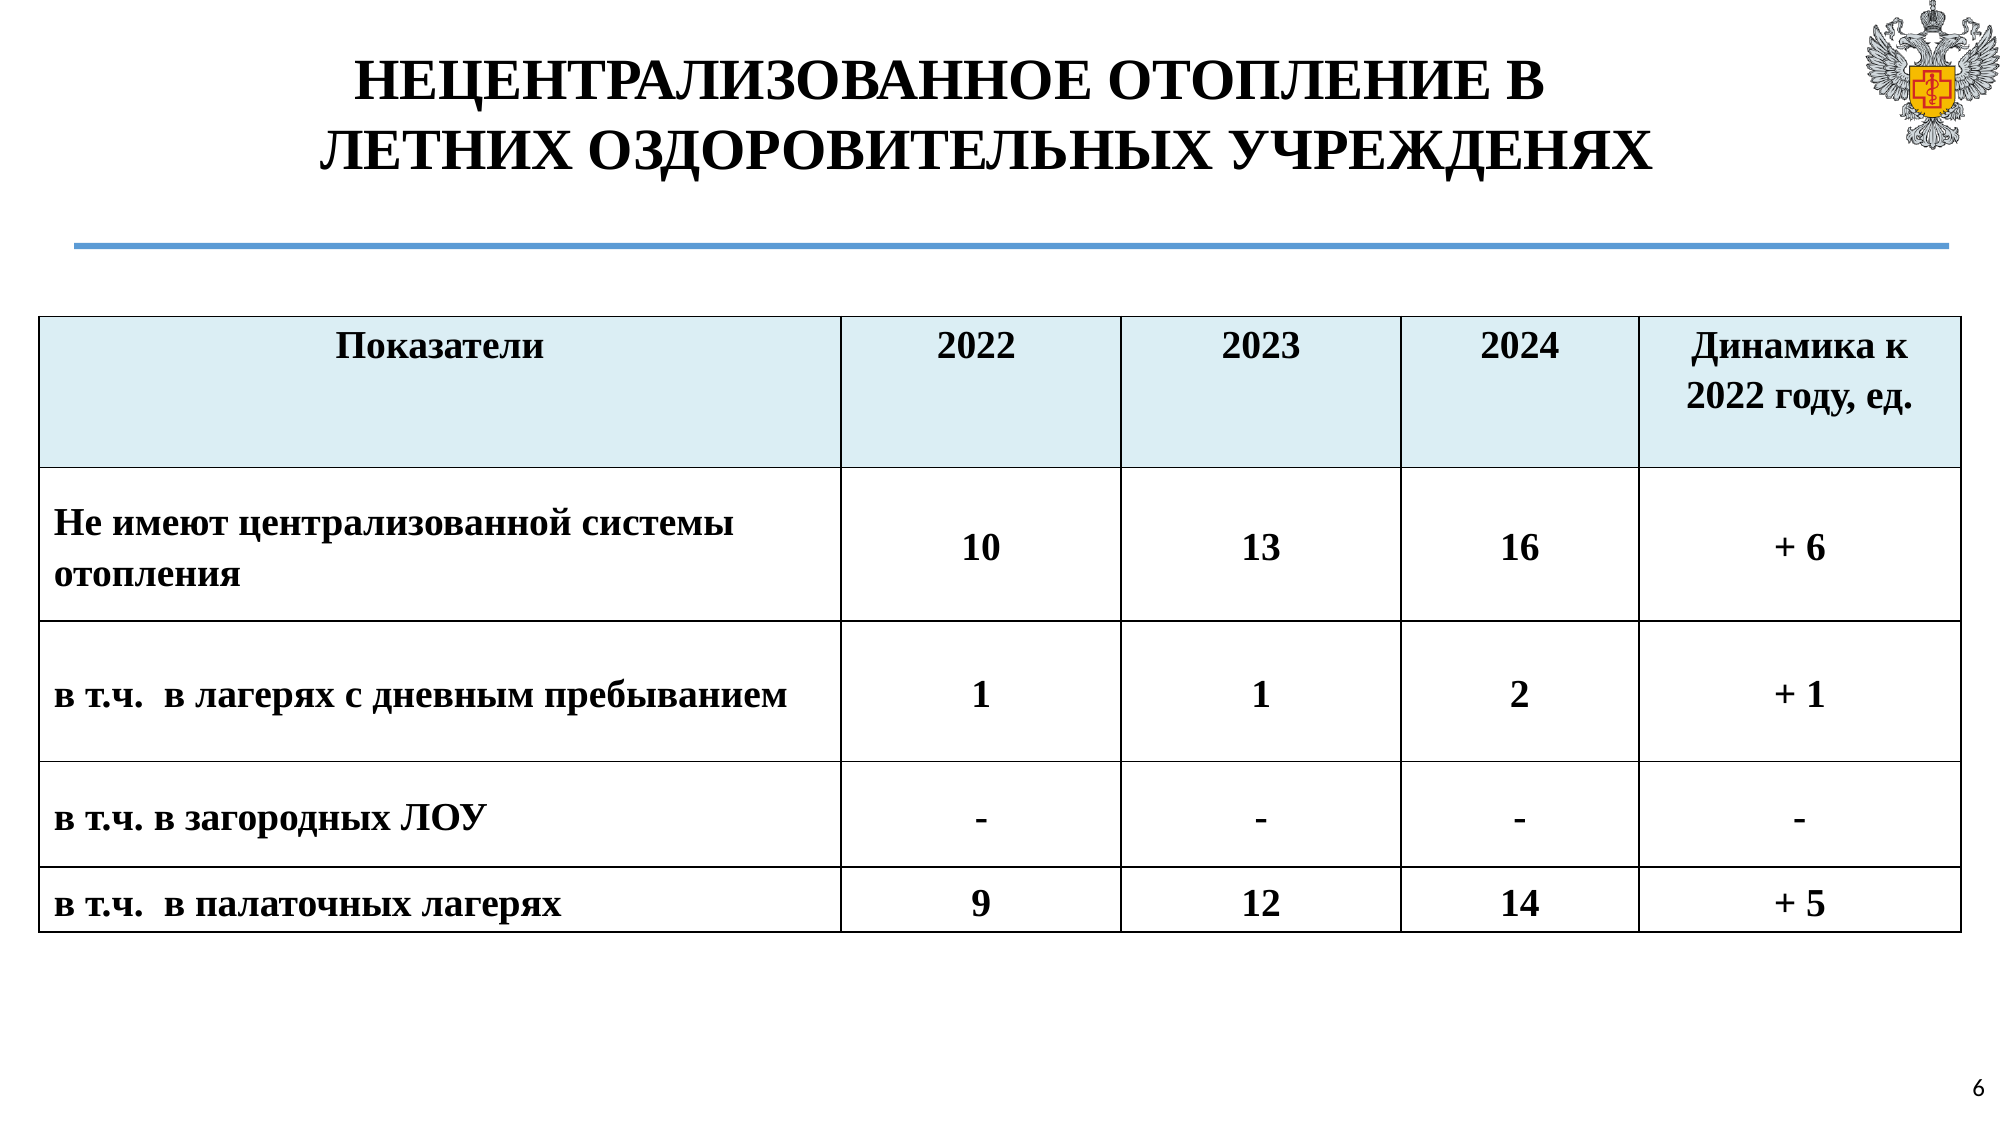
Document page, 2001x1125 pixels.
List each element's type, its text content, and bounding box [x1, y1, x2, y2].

table_cell в т.ч. в палаточных лагерях [40, 868, 840, 931]
slide_number 6 [1533, 1046, 2000, 1125]
table_header Показатели [40, 317, 840, 467]
table_cell Не имеют централизованной системы отопления [40, 468, 840, 620]
table_header 2022 [842, 317, 1120, 467]
table_cell + 6 [1640, 468, 1960, 620]
table_cell - [1640, 762, 1960, 866]
table_cell 10 [842, 468, 1120, 620]
table_cell 1 [1122, 622, 1400, 761]
table_cell 14 [1402, 868, 1638, 931]
table_header Динамика к 2022 году, ед. [1640, 317, 1960, 467]
table_cell + 5 [1640, 868, 1960, 931]
table_cell 2 [1402, 622, 1638, 761]
table_cell 16 [1402, 468, 1638, 620]
table_cell - [1402, 762, 1638, 866]
table_cell 13 [1122, 468, 1400, 620]
title НЕЦЕНТРАЛИЗОВАННОЕ ОТОПЛЕНИЕ В ЛЕТНИХ ОЗДОРОВИТЕЛЬНЫХ УЧРЕЖДЕНЯХ [0, 0, 1863, 153]
table_cell + 1 [1640, 622, 1960, 761]
table_cell - [1122, 762, 1400, 866]
table_cell в т.ч. в лагерях с дневным пребыванием [40, 622, 840, 761]
table_cell 1 [842, 622, 1120, 761]
table_header 2023 [1122, 317, 1400, 467]
table_header 2024 [1402, 317, 1638, 467]
table_cell 12 [1122, 868, 1400, 931]
picture [1865, 0, 2000, 151]
table_cell 9 [842, 868, 1120, 931]
table_cell в т.ч. в загородных ЛОУ [40, 762, 840, 866]
table_cell - [842, 762, 1120, 866]
